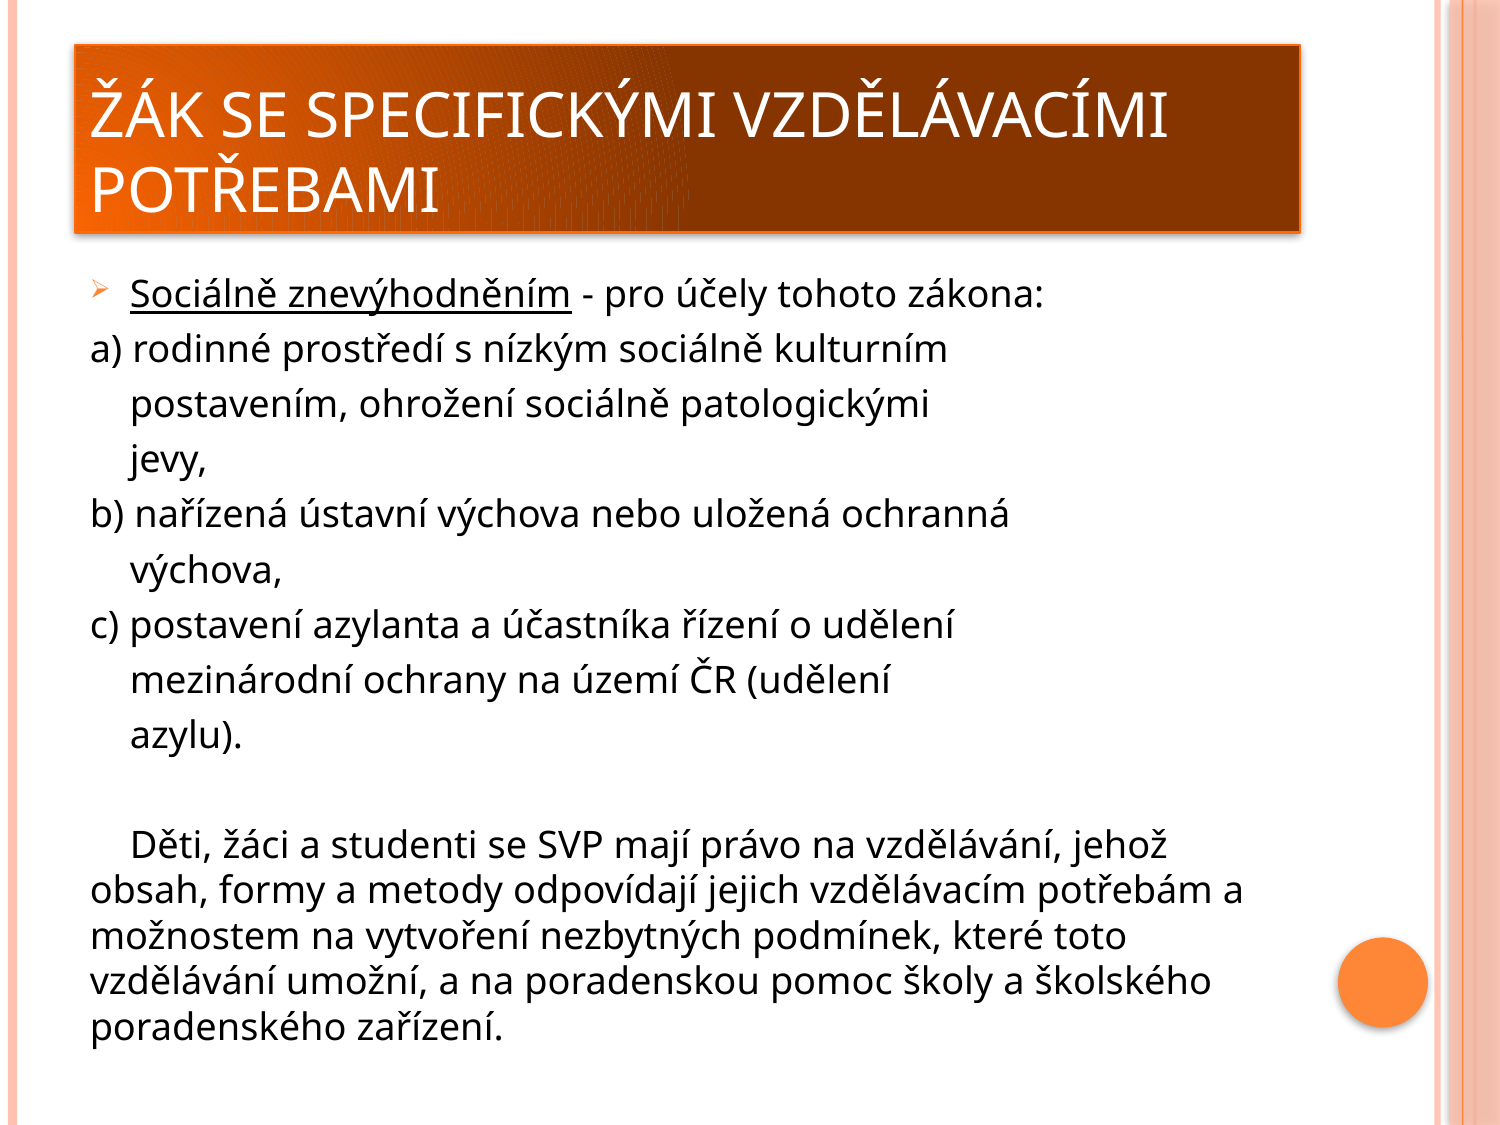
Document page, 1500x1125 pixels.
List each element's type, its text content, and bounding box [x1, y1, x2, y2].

list Sociálně znevýhodněním - pro účely tohoto zákona: a) rodinné prostředí s nízkým sociálně kulturním postavením, ohrožení sociálně patologickými jevy, b) nařízená ústavní výchova nebo uložená ochranná výchova, c) postavení azylanta a účastníka řízení o udělení mezinárodní ochrany na území ČR (udělení azylu). Děti, žáci a studenti se SVP mají právo na vzdělávání, jehož obsah, formy a metody odpovídají jejich vzdělávacím potřebám a možnostem na vytvoření nezbytných podmínek, které toto vzdělávání umožní, a na poradenskou pomoc školy a školského poradenského zařízení. [75, 262, 1300, 1062]
title Žák se specifickými vzdělávacími potřebami [74, 44, 1301, 234]
